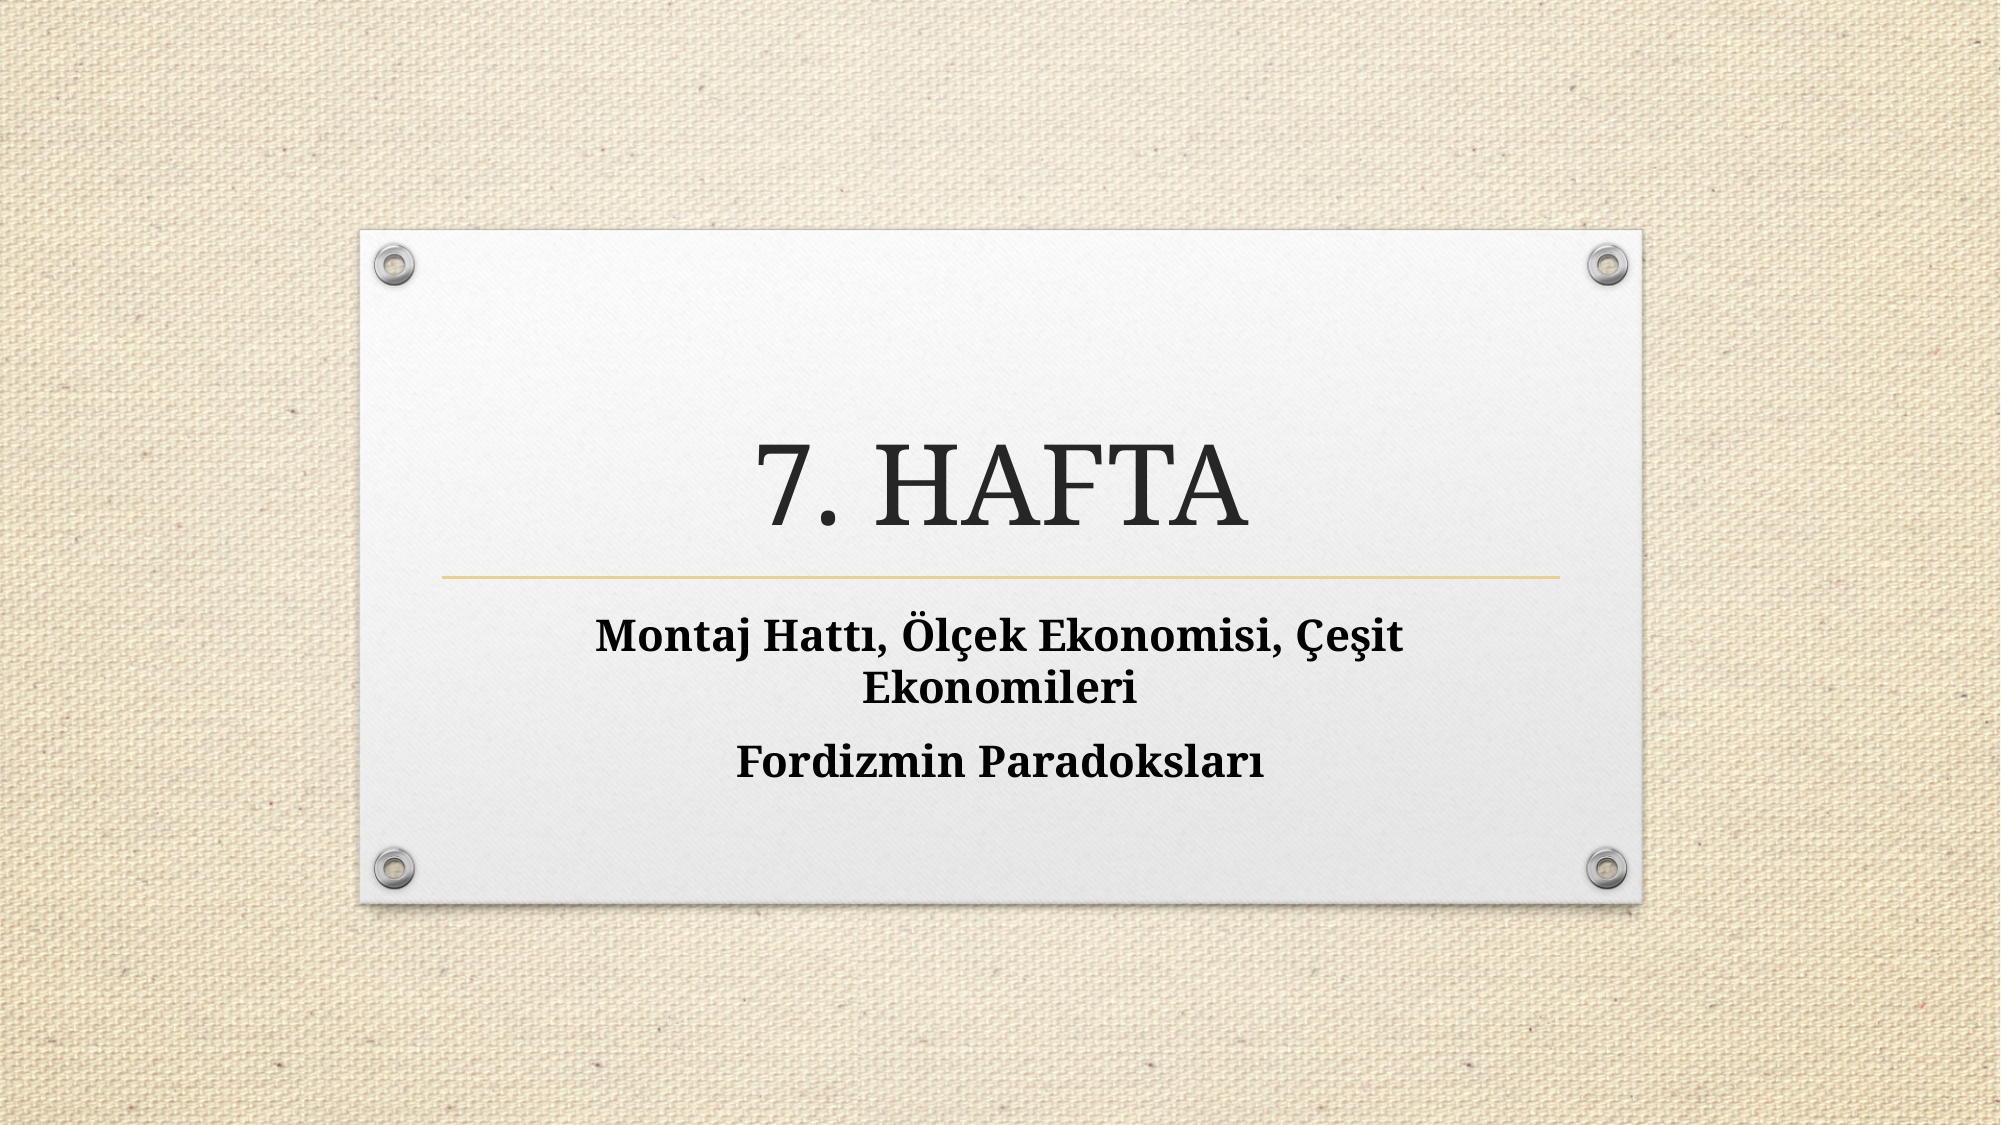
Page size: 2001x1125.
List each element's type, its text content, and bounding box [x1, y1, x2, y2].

picture [0, 0, 2001, 1125]
title 7. HAFTA [441, 306, 1560, 556]
subtitle Montaj Hattı, Ölçek Ekonomisi, Çeşit Ekonomileri Fordizmin Paradoksları [441, 600, 1560, 817]
